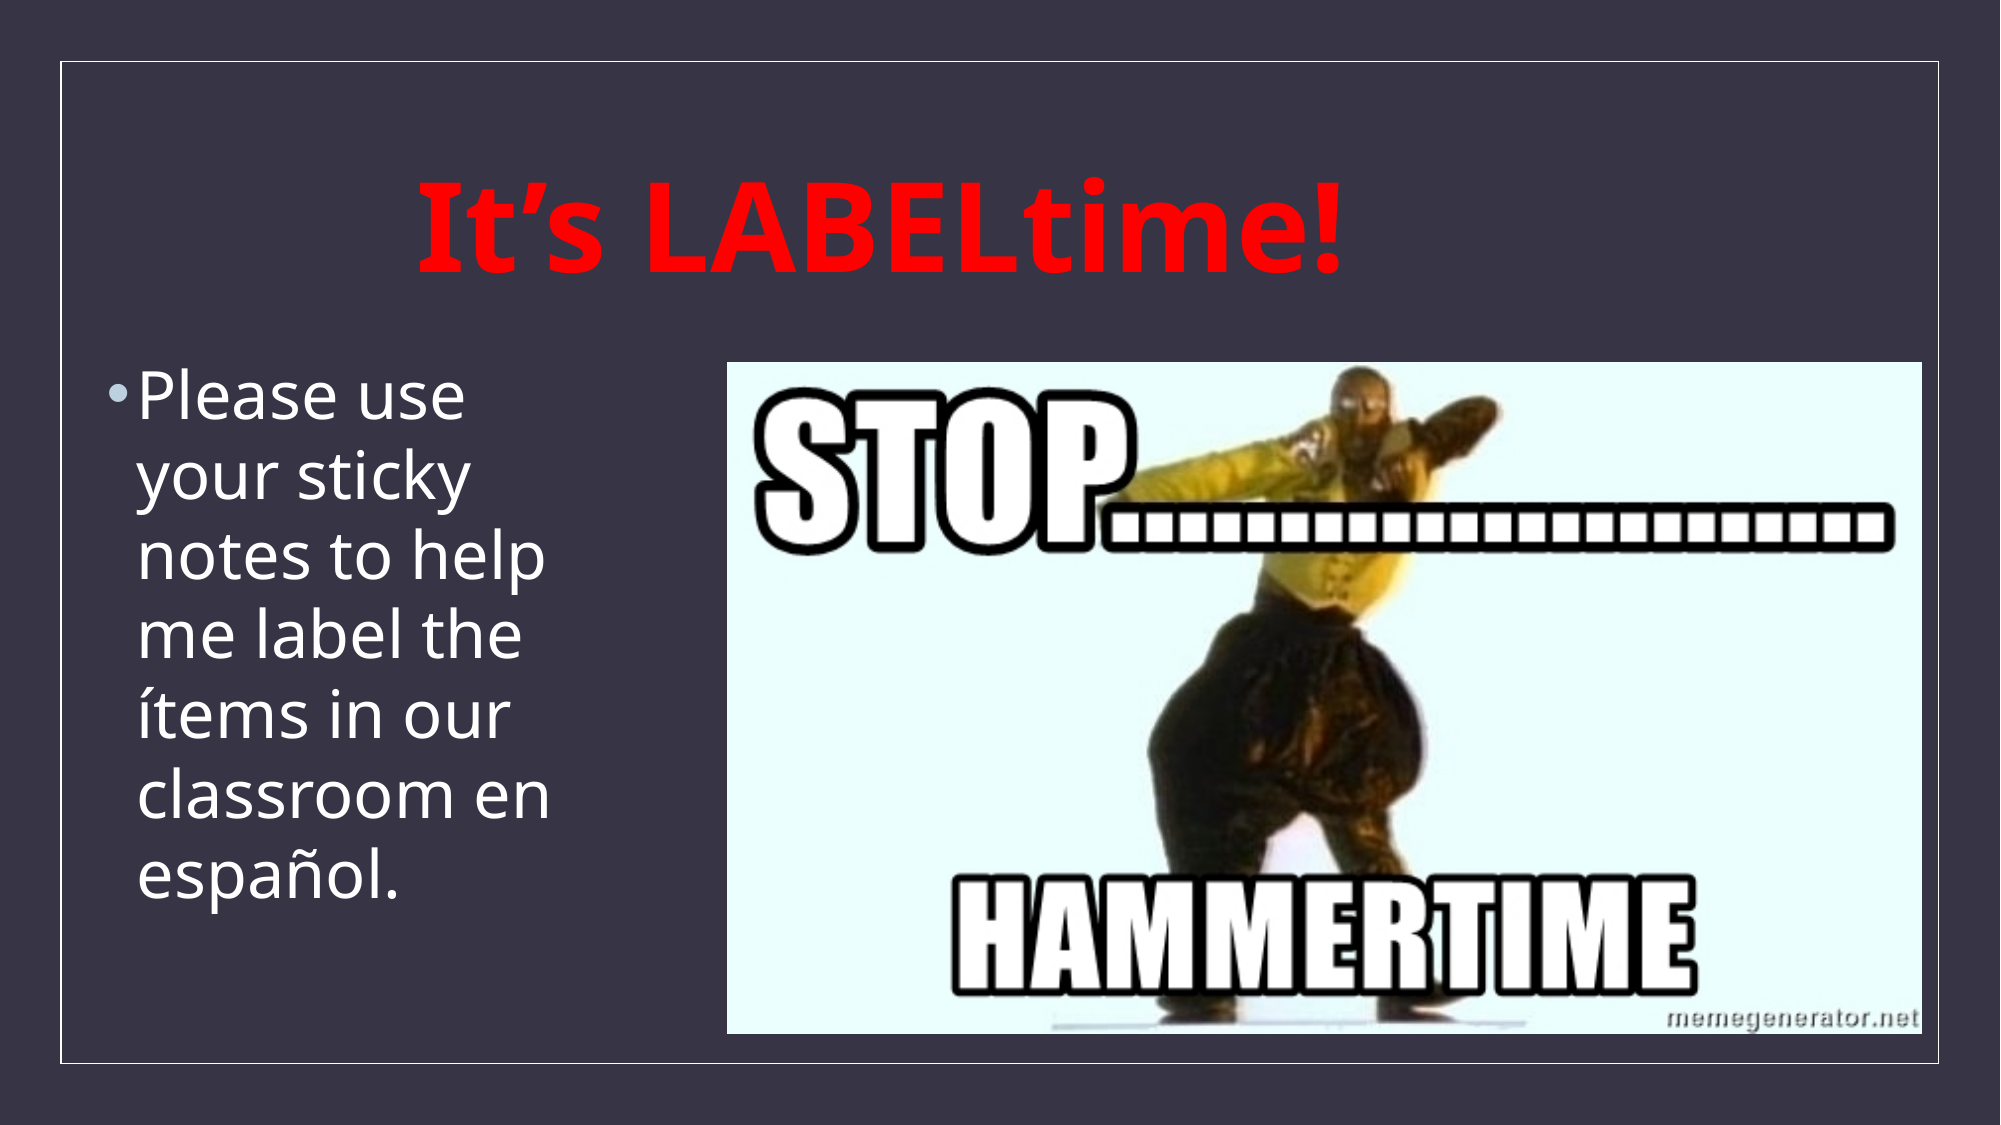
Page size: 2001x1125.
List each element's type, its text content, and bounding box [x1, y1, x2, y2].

list Please use your sticky notes to help me label the ítems in our classroom en español. [91, 345, 641, 990]
picture [727, 362, 1922, 1034]
title It’s LABELtime! [401, 120, 2000, 345]
